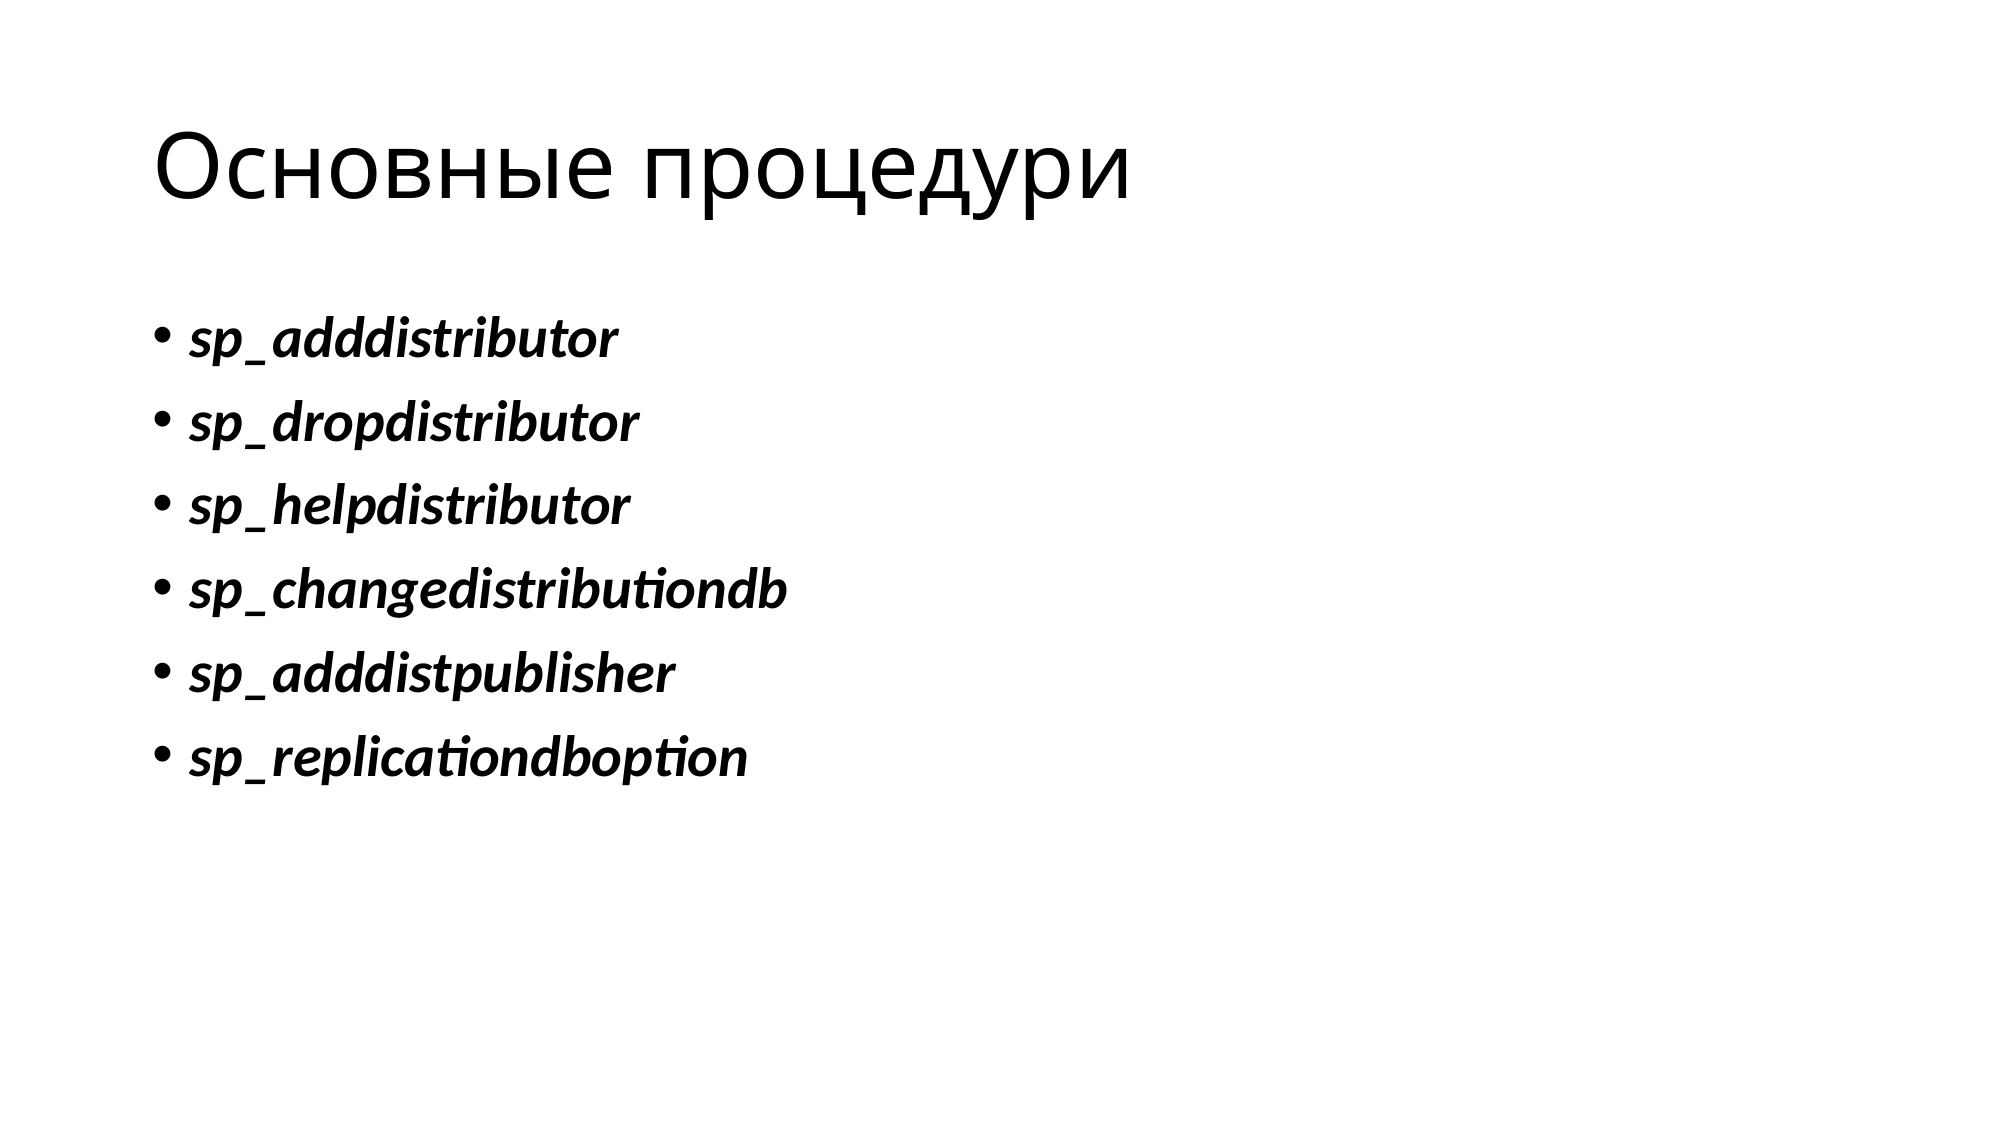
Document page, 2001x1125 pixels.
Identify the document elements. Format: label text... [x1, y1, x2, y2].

list sp_adddistributor sp_dropdistributor sp_helpdistributor sp_changedistributiondb sp_adddistpublisher sp_replicationdboption [137, 299, 1863, 1014]
title Основные процедури [137, 59, 1863, 278]
